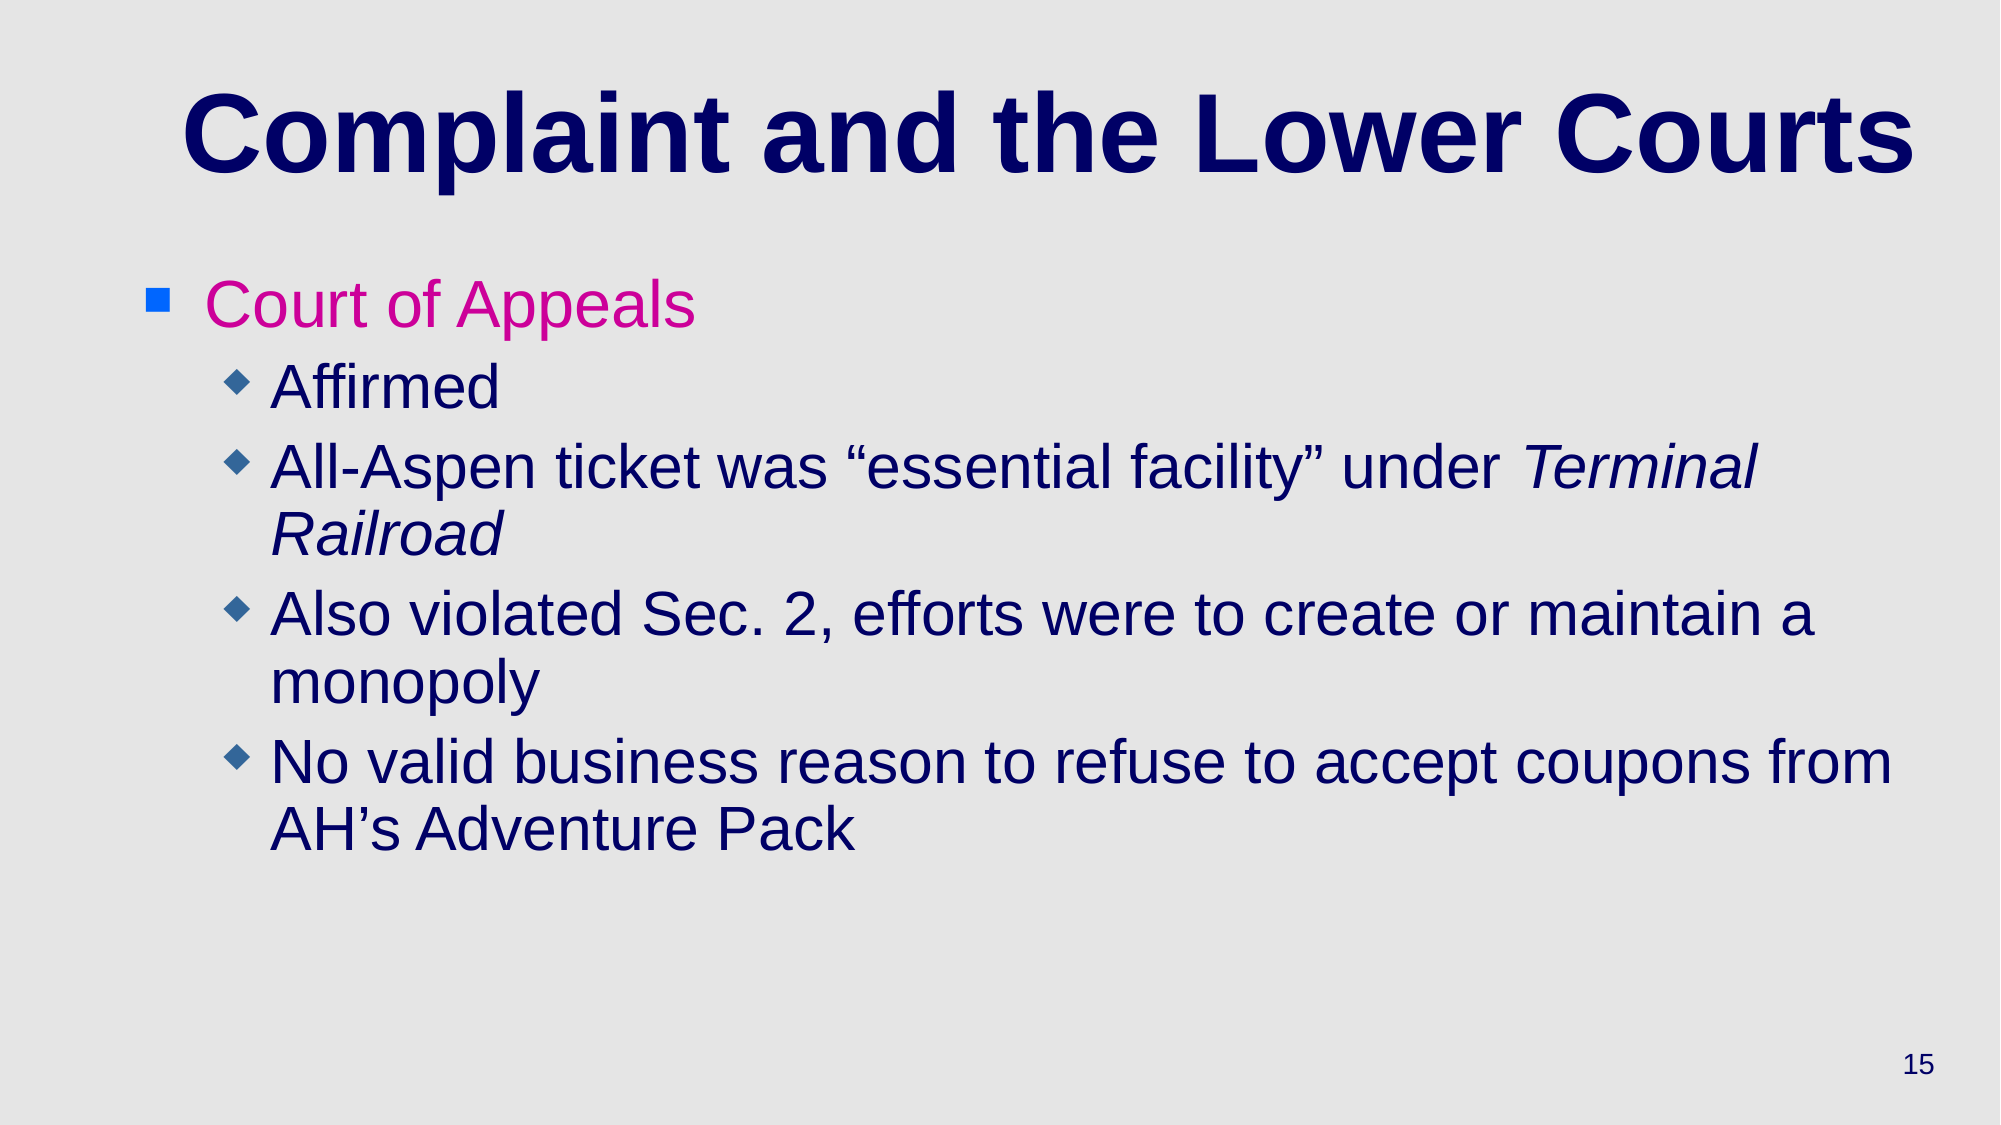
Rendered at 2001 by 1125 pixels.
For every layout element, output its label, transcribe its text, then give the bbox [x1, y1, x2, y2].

list Court of Appeals Affirmed All-Aspen ticket was “essential facility” under Terminal Railroad Also violated Sec. 2, efforts were to create or maintain a monopoly No valid business reason to refuse to accept coupons from AH’s Adventure Pack [133, 262, 1967, 938]
title Complaint and the Lower Courts [133, 50, 1967, 238]
slide_number 15 [1533, 1024, 1951, 1101]
